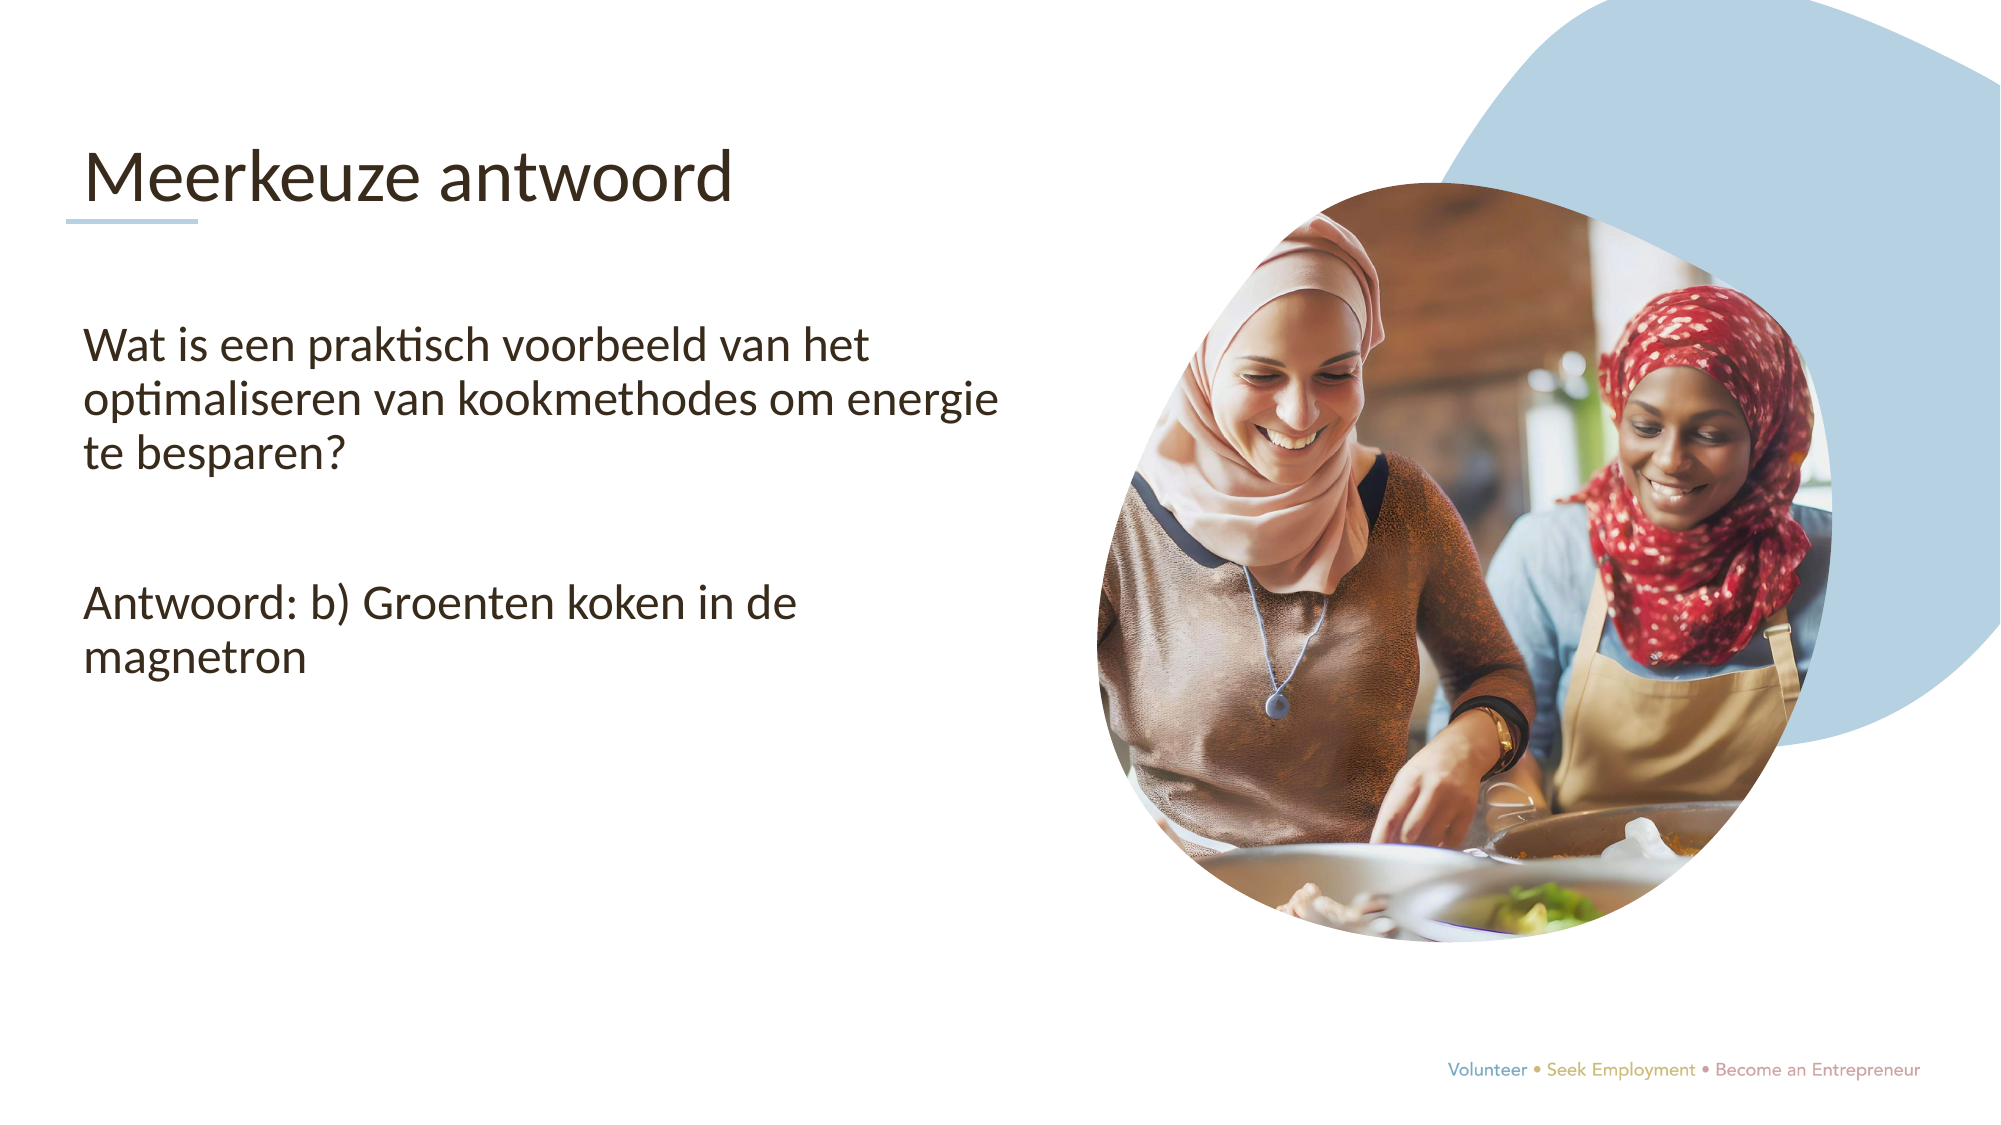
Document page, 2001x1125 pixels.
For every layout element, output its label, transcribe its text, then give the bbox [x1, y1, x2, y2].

picture [1097, 182, 1833, 943]
text_box Meerkeuze antwoord [68, 129, 903, 356]
picture [1418, 1046, 1971, 1103]
text_box Wat is een praktisch voorbeeld van het optimaliseren van kookmethodes om energie te besparen? Antwoord: b) Groenten koken in de magnetron [68, 311, 1035, 1071]
